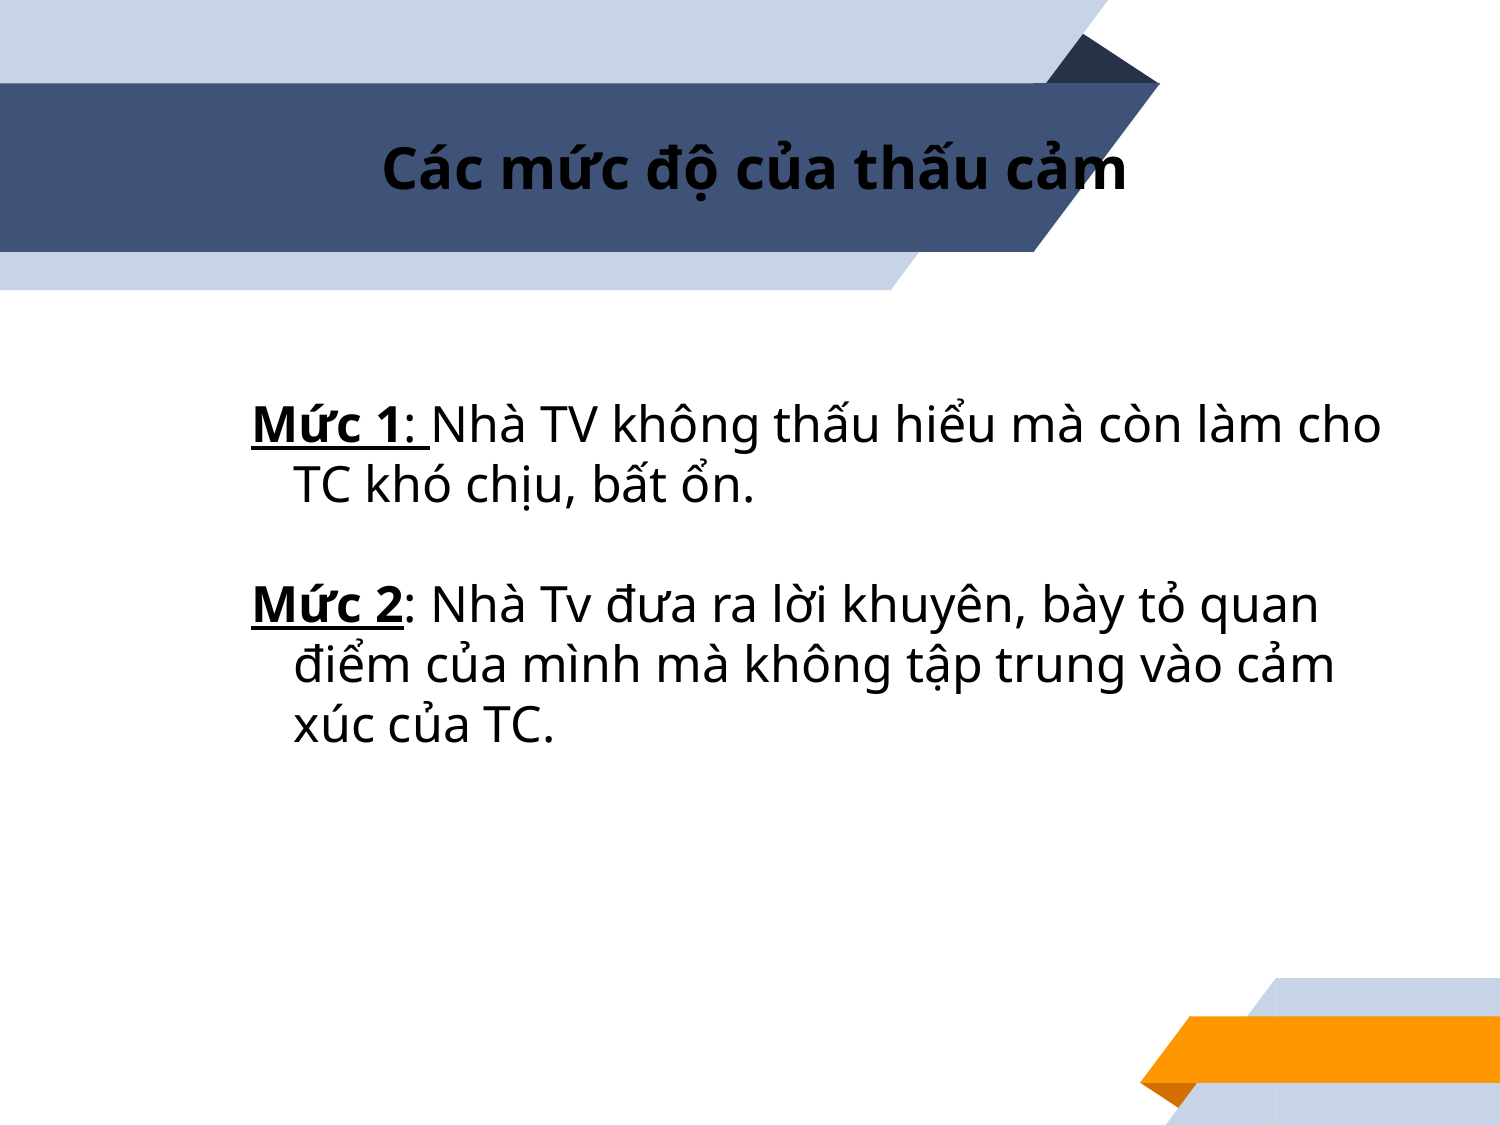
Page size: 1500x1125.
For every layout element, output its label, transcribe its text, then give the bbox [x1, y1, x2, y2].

title Các mức độ của thấu cảm [304, 82, 1206, 250]
list Mức 1: Nhà TV không thấu hiểu mà còn làm cho TC khó chịu, bất ổn. Mức 2: Nhà Tv đưa ra lời khuyên, bày tỏ quan điểm của mình mà không tập trung vào cảm xúc của TC. [218, 290, 1436, 882]
